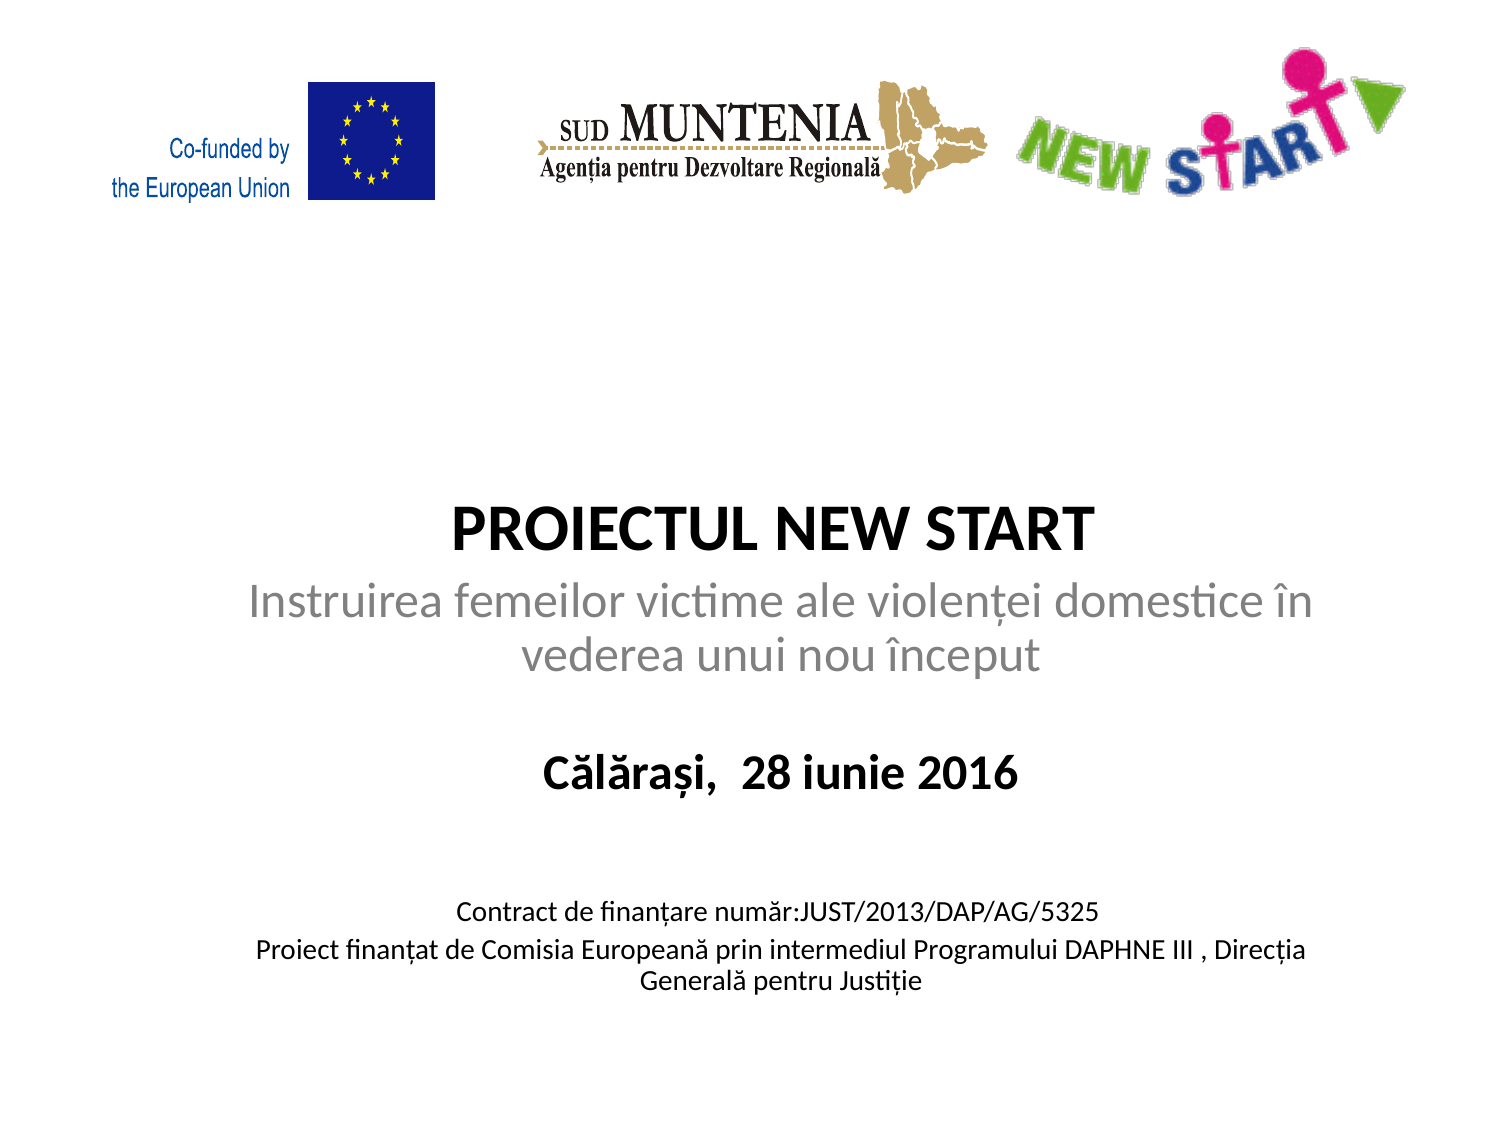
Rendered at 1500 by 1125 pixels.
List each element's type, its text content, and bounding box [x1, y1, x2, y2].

picture [537, 77, 990, 197]
picture [1009, 42, 1412, 203]
picture [111, 77, 438, 204]
subtitle PROIECTUL NEW START Instruirea femeilor victime ale violenței domestice în vederea unui nou început Călărași, 28 iunie 2016 Contract de finanțare număr:JUST/2013/DAP/AG/5325 Proiect finanţat de Comisia Europeană prin intermediul Programului DAPHNE III , Direcţia Generală pentru Justiţie [194, 255, 1368, 1012]
